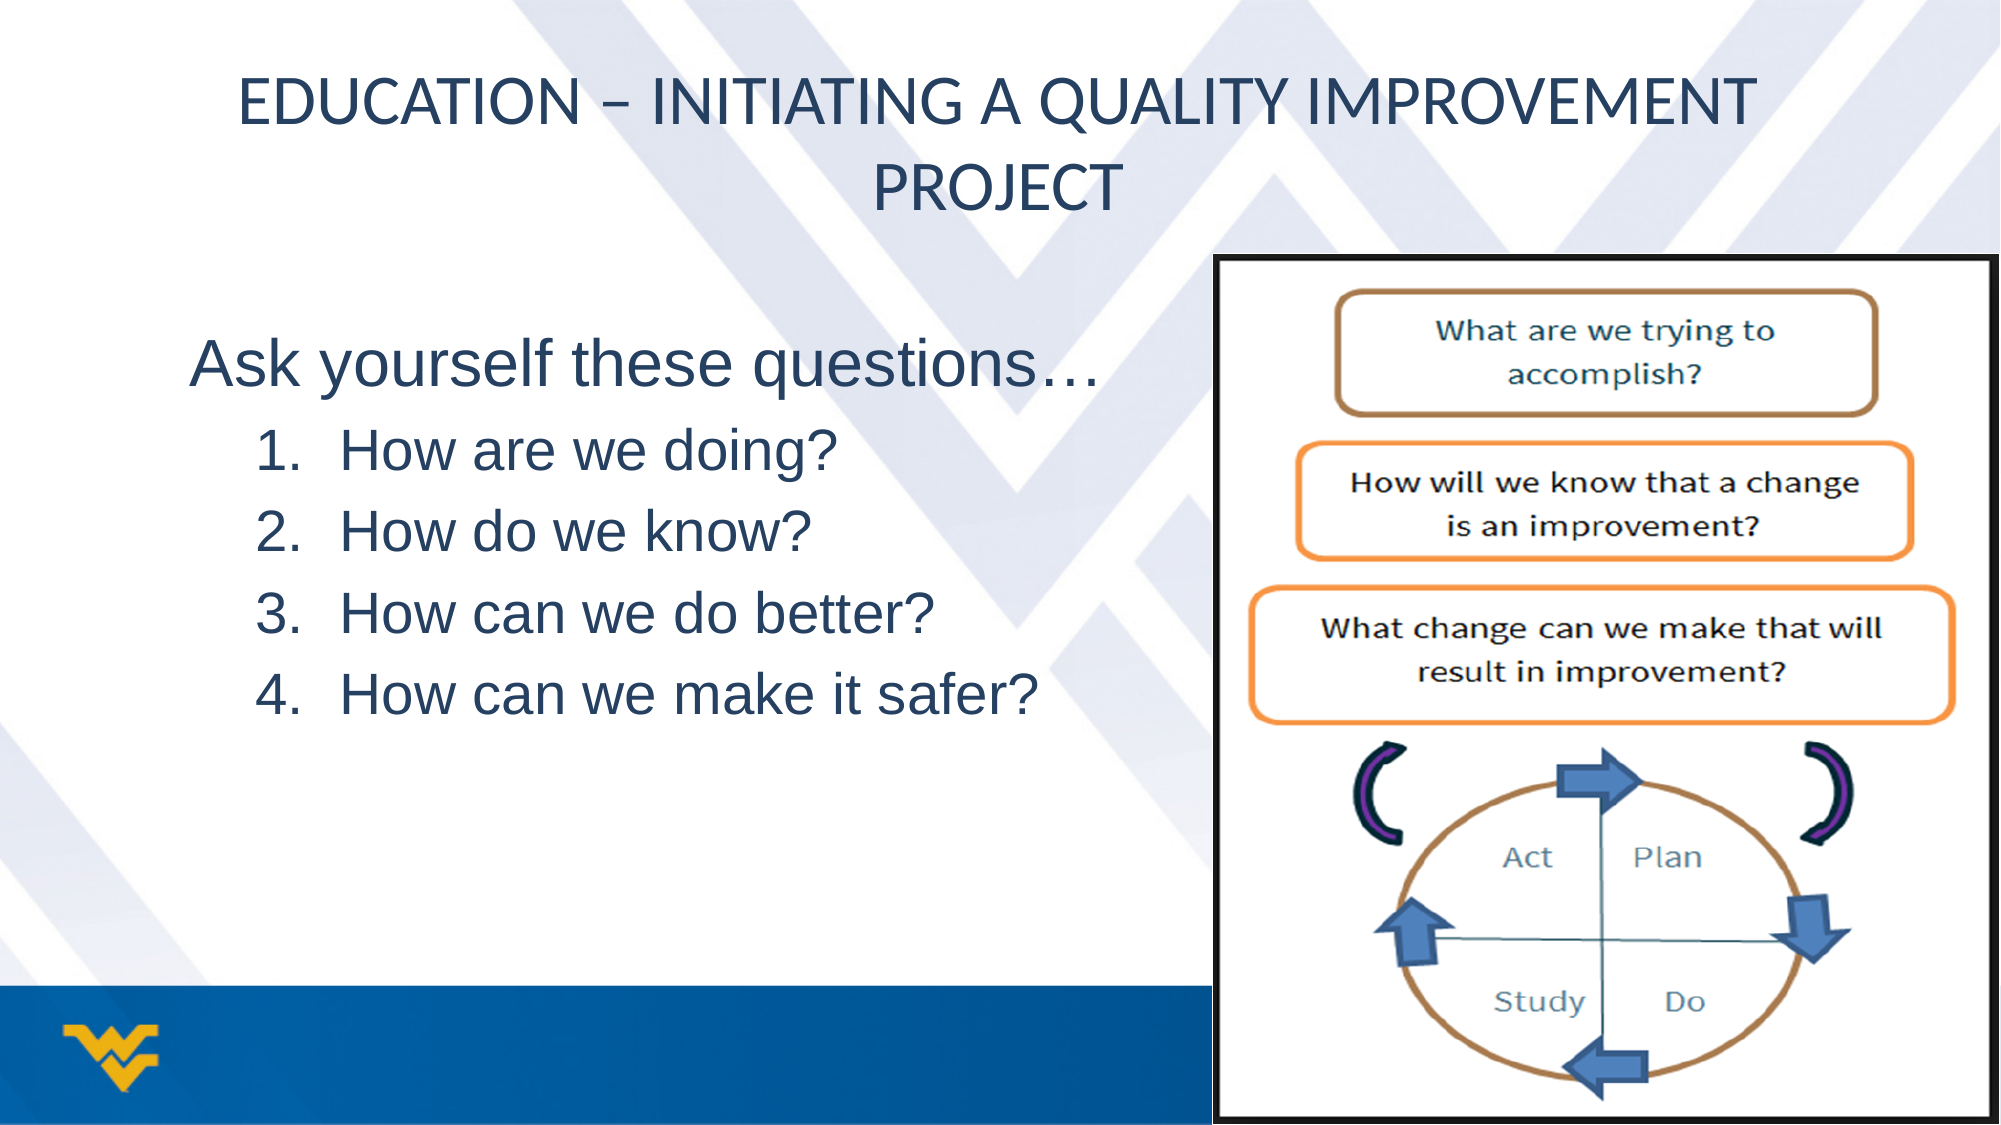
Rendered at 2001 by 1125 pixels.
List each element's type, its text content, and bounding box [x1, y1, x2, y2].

title Education – Initiating a quality improvement project [174, 45, 1823, 233]
picture [0, 0, 2001, 1125]
list Ask yourself these questions… How are we doing? How do we know? How can we do better? How can we make it safer? [174, 312, 1207, 825]
